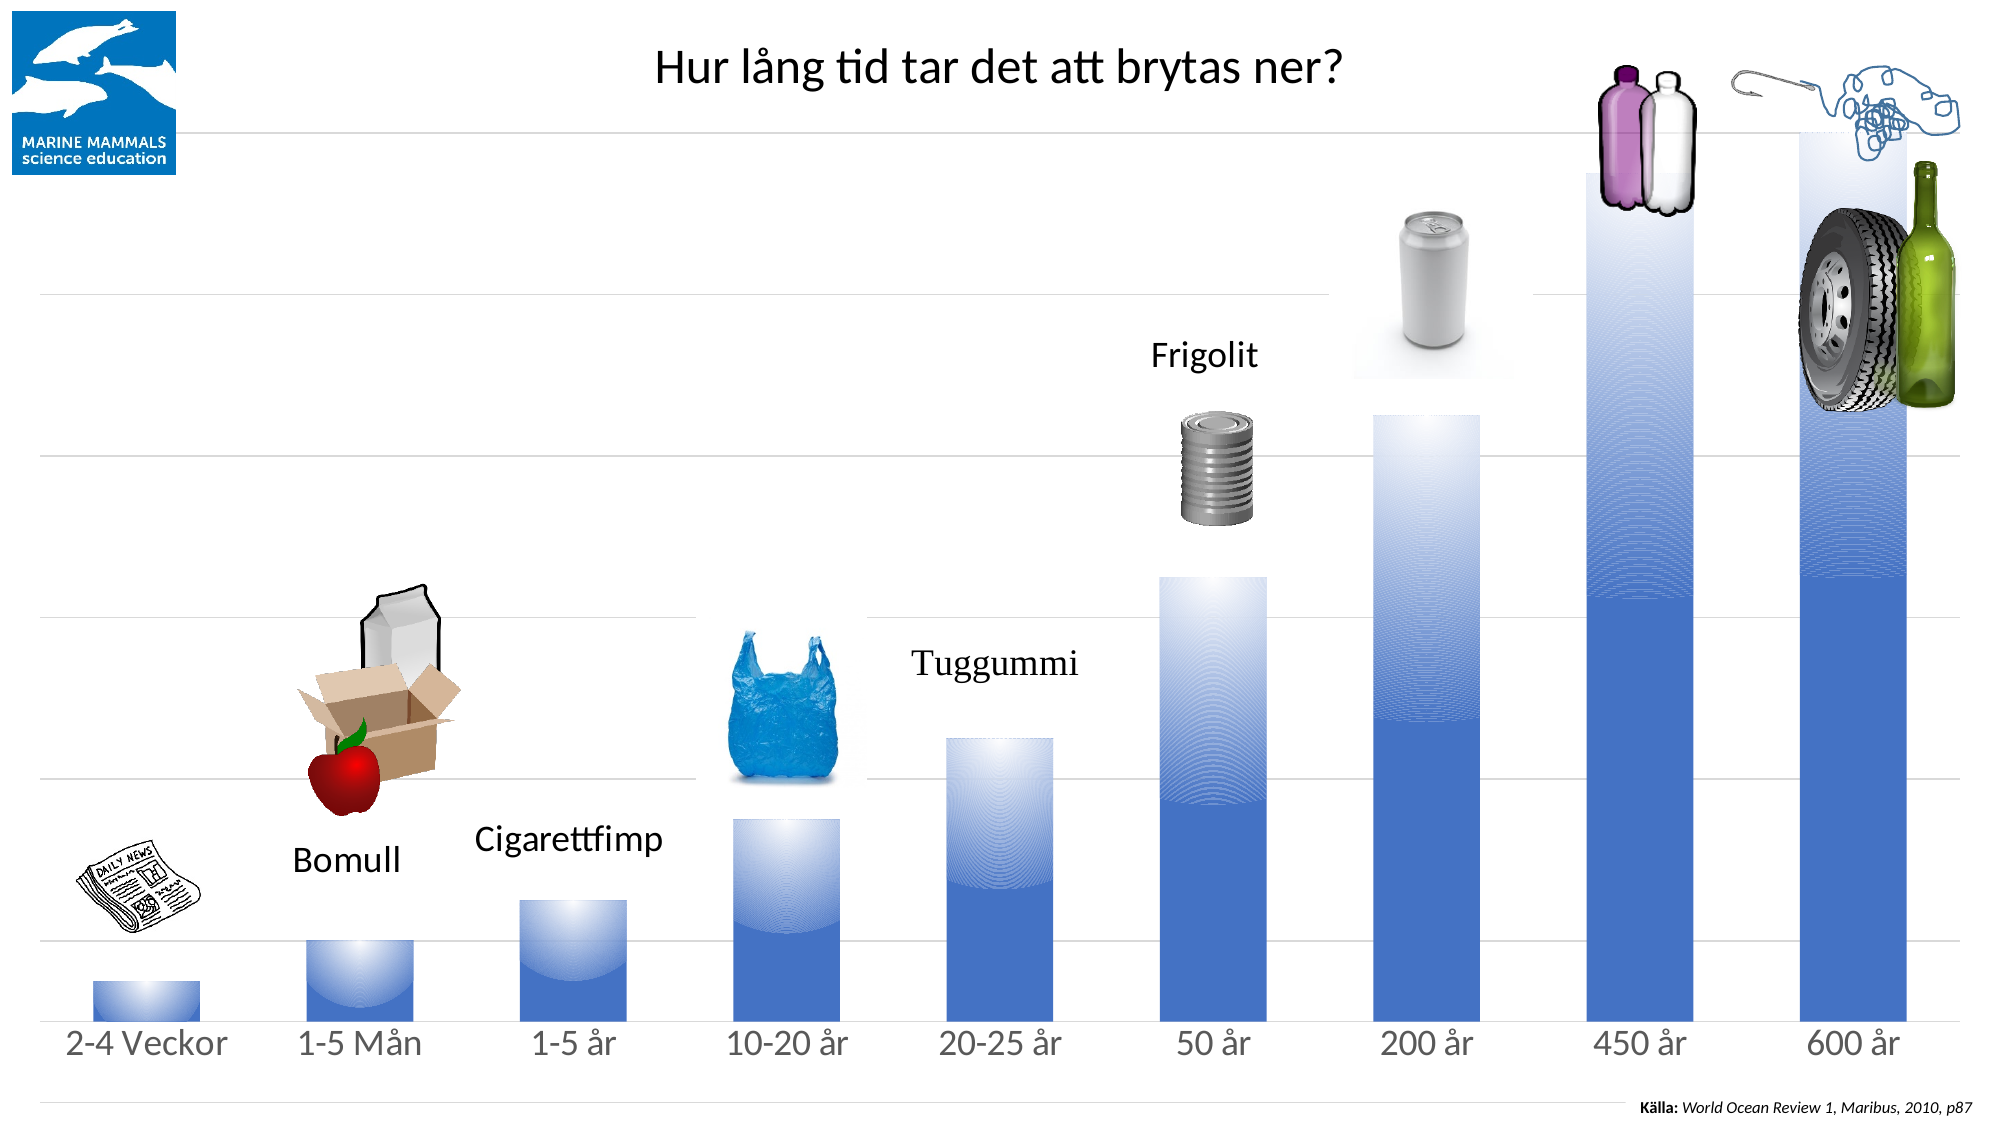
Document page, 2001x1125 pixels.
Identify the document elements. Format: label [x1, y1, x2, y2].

picture [74, 837, 202, 934]
chart [0, 0, 2000, 1125]
picture [1329, 175, 1533, 379]
picture [1598, 65, 1697, 217]
text_box [1798, 161, 1962, 412]
picture [696, 617, 867, 788]
picture [12, 11, 176, 175]
picture [1181, 411, 1253, 526]
text_box [1737, 58, 1960, 161]
picture [297, 577, 461, 816]
